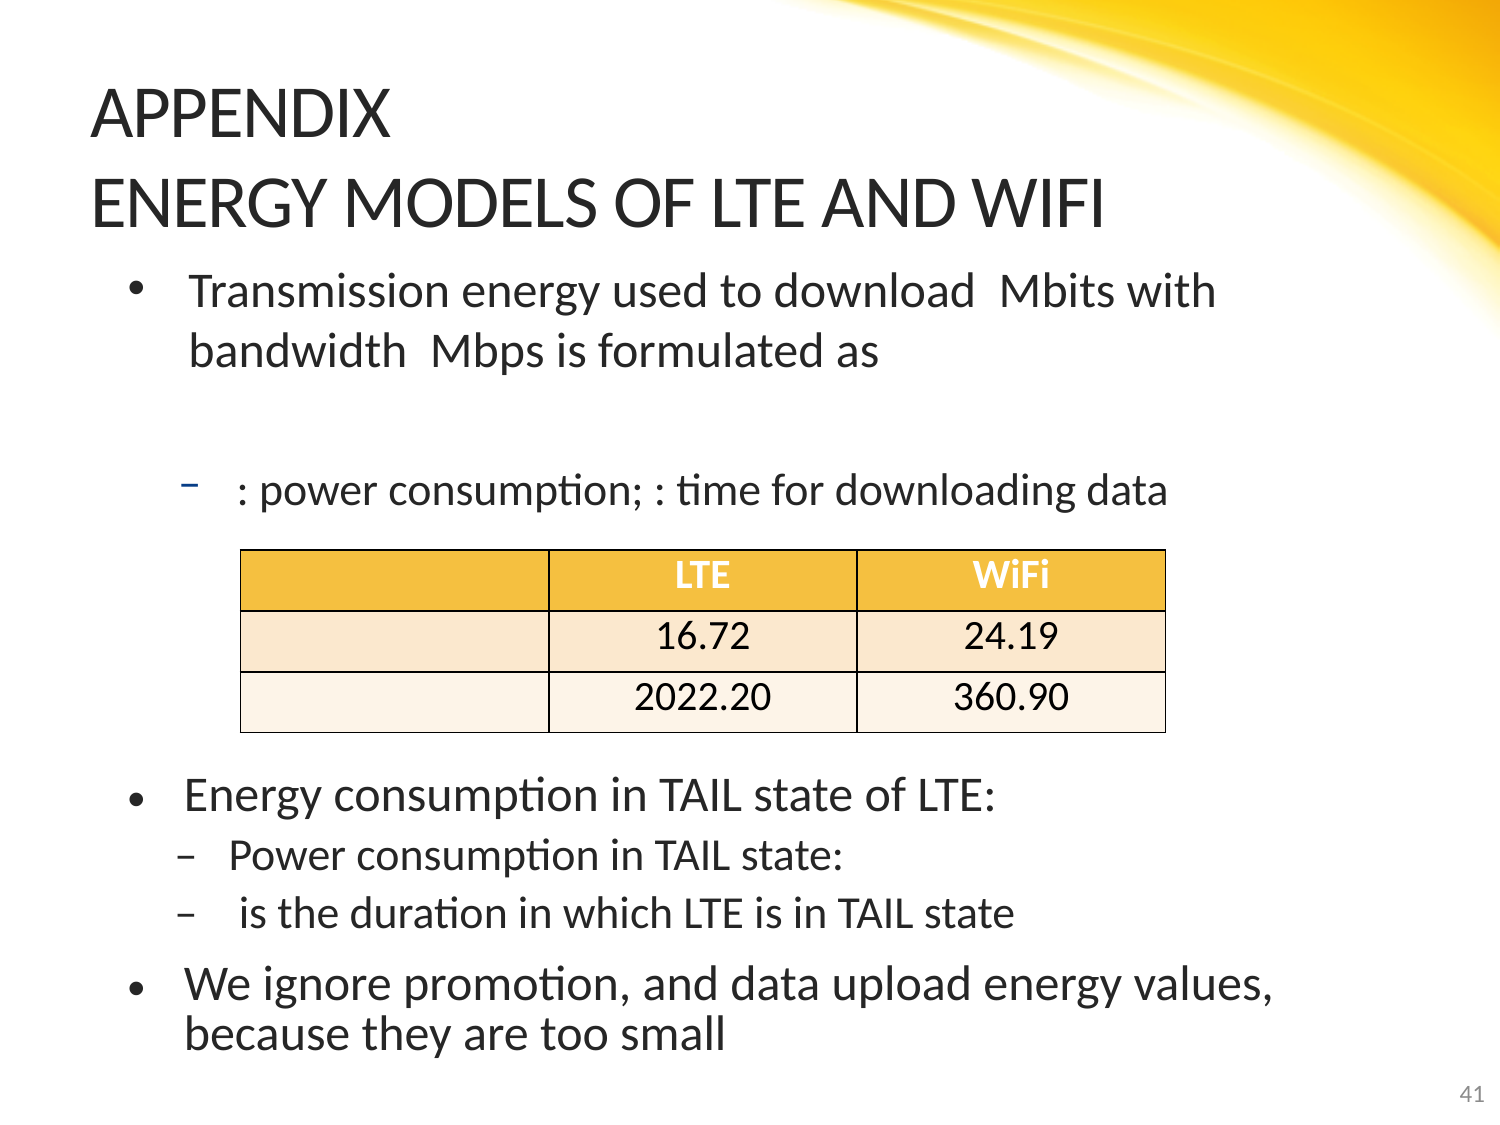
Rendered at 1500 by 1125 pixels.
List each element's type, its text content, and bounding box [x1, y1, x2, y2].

title Appendix Energy Models of LTE and WiFi [75, 25, 1325, 250]
slide_number 41 [1162, 1062, 1500, 1123]
picture [770, 0, 1500, 348]
